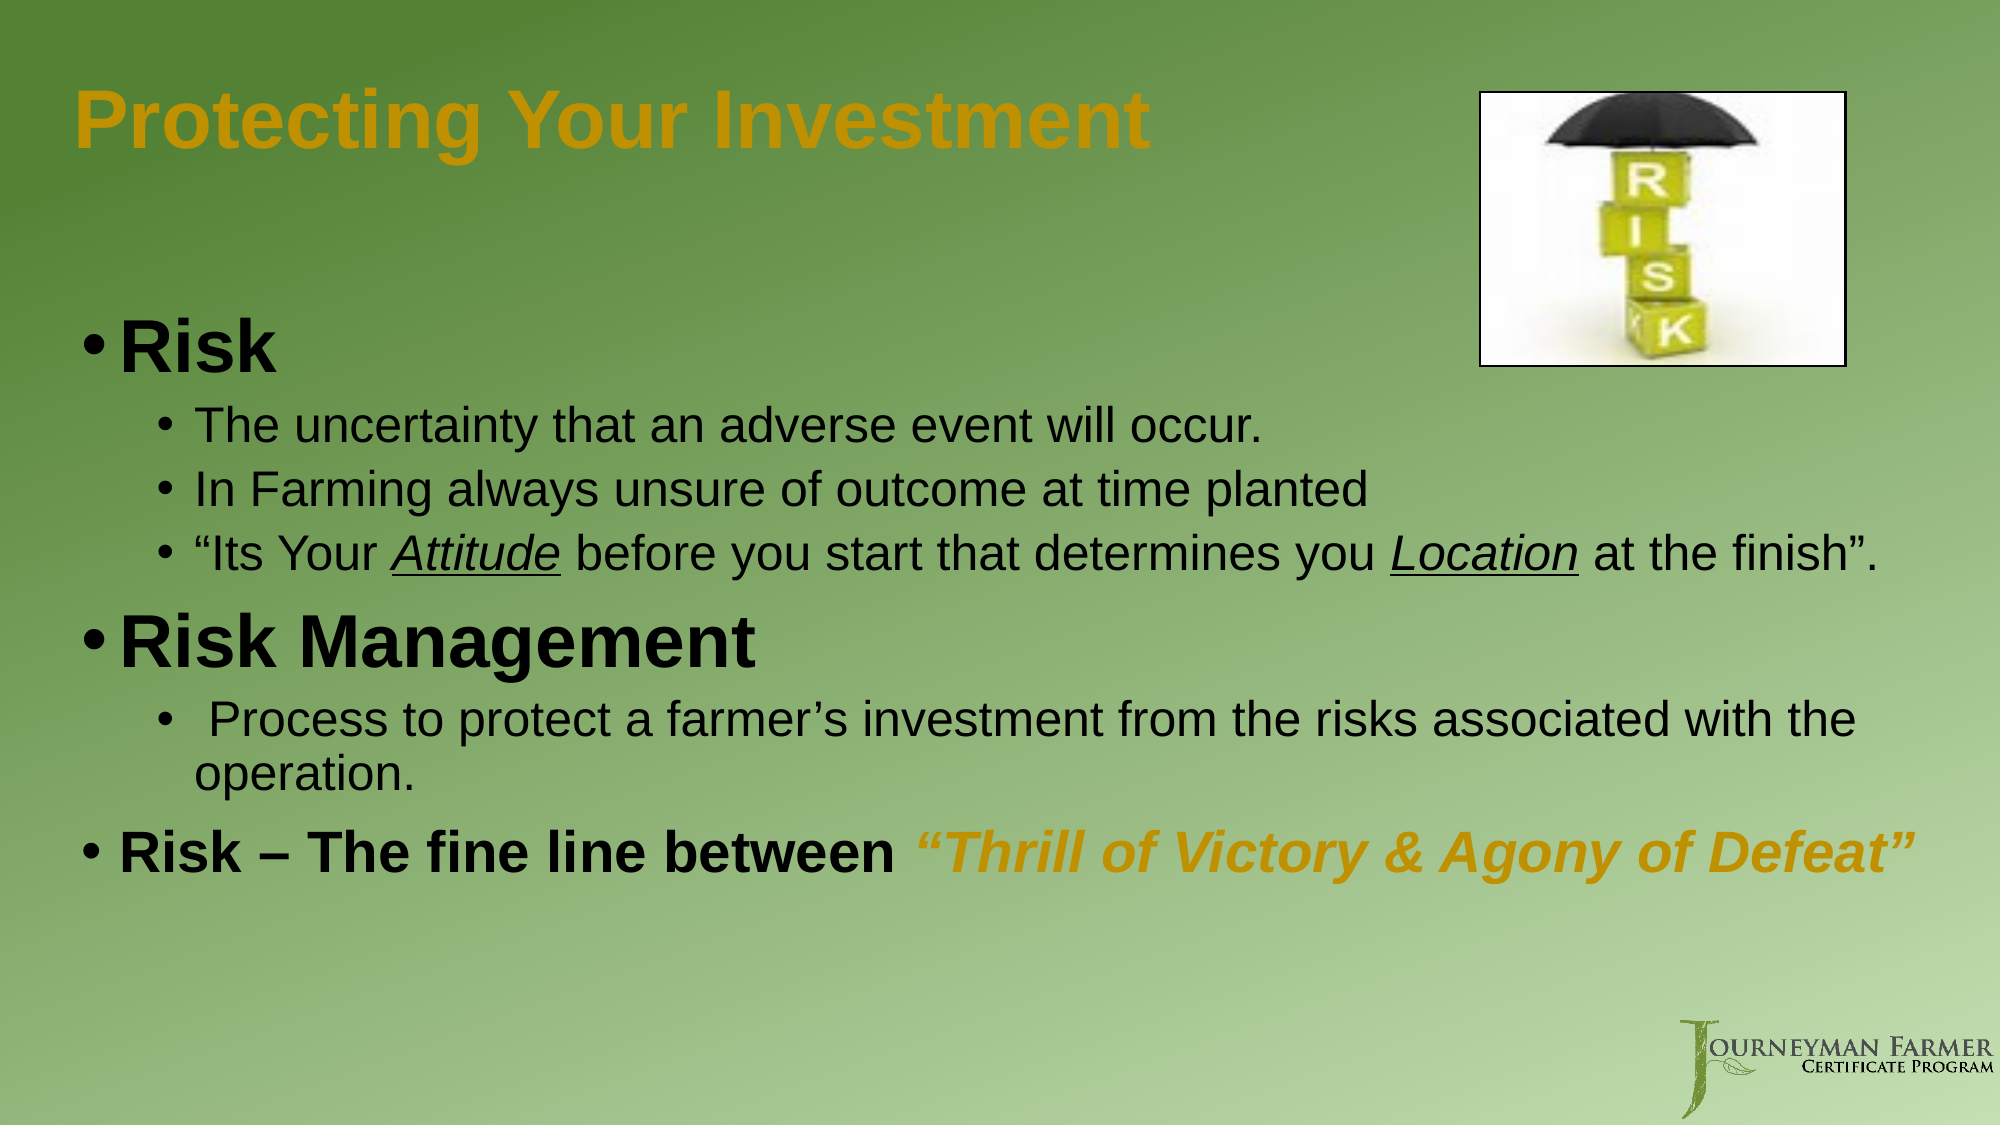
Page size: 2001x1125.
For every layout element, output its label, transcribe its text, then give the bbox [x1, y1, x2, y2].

slide_number [1412, 1042, 1863, 1103]
list Risk The uncertainty that an adverse event will occur. In Farming always unsure of outcome at time planted “Its Your Attitude before you start that determines you Location at the finish”. Risk Management Process to protect a farmer’s investment from the risks associated with the operation. Risk – The fine line between “Thrill of Victory & Agony of Defeat” [66, 299, 1950, 975]
picture [1680, 1020, 1994, 1119]
title Protecting Your Investment [58, 64, 1434, 180]
picture [1480, 92, 1845, 366]
